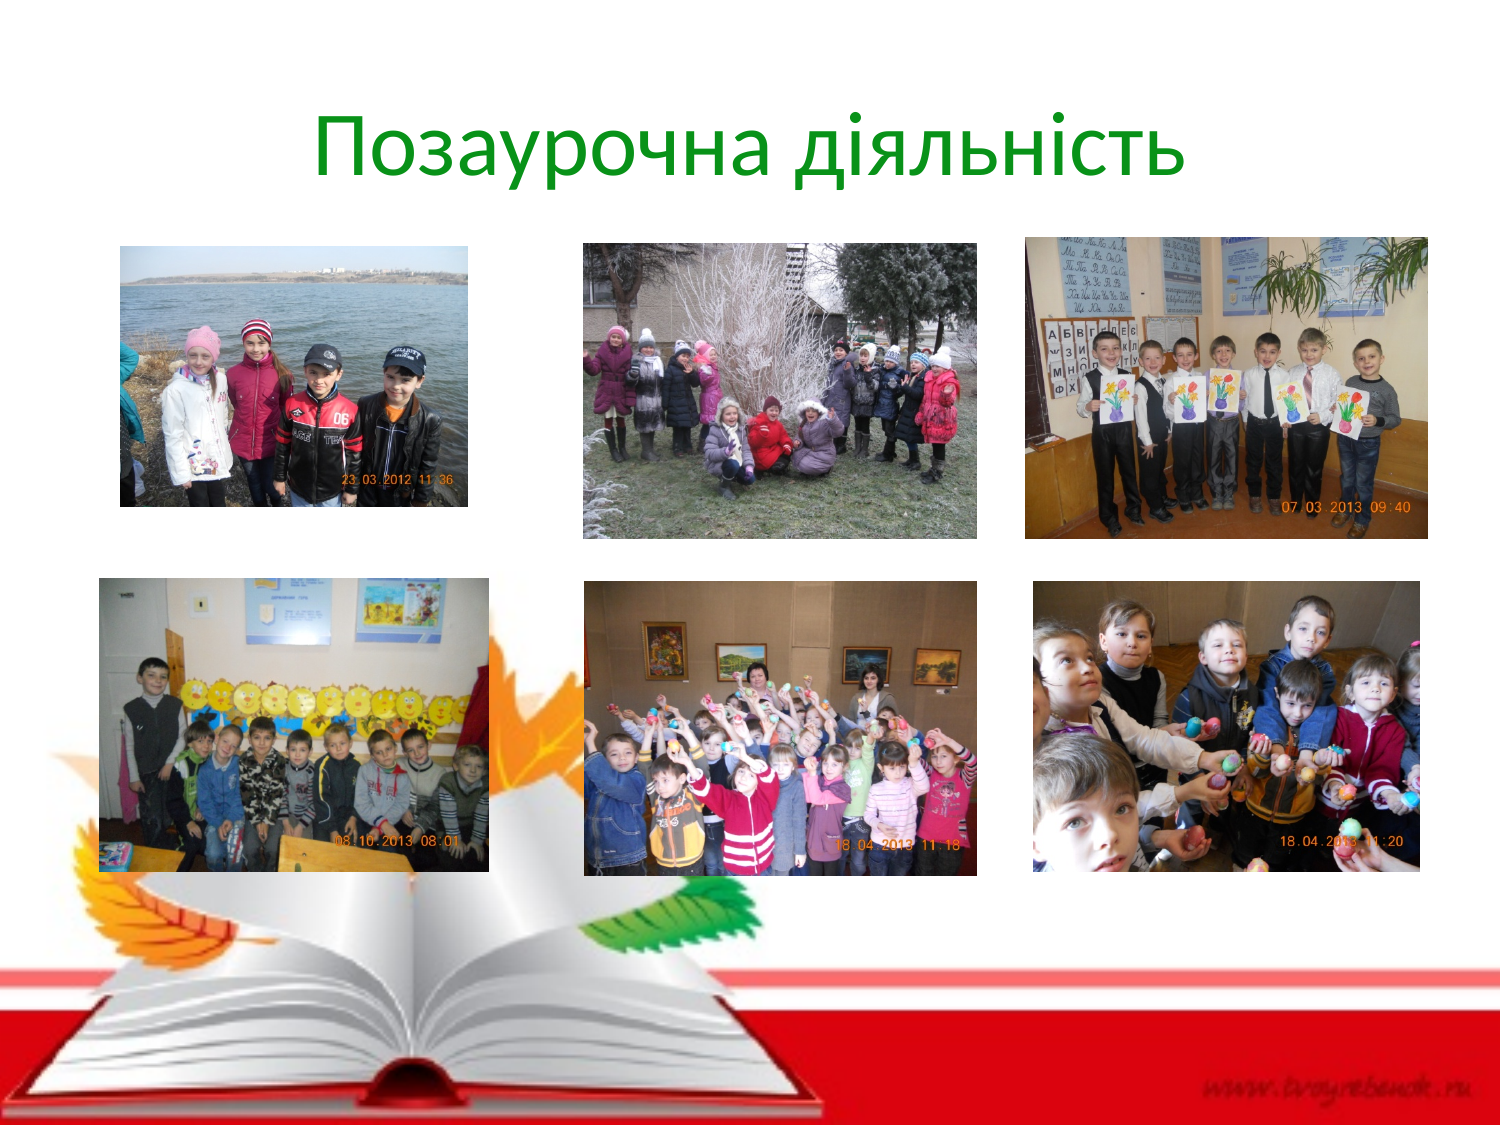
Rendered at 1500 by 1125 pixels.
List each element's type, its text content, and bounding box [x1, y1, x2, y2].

picture [0, 0, 1500, 1125]
title Позаурочна діяльність [75, 45, 1425, 233]
